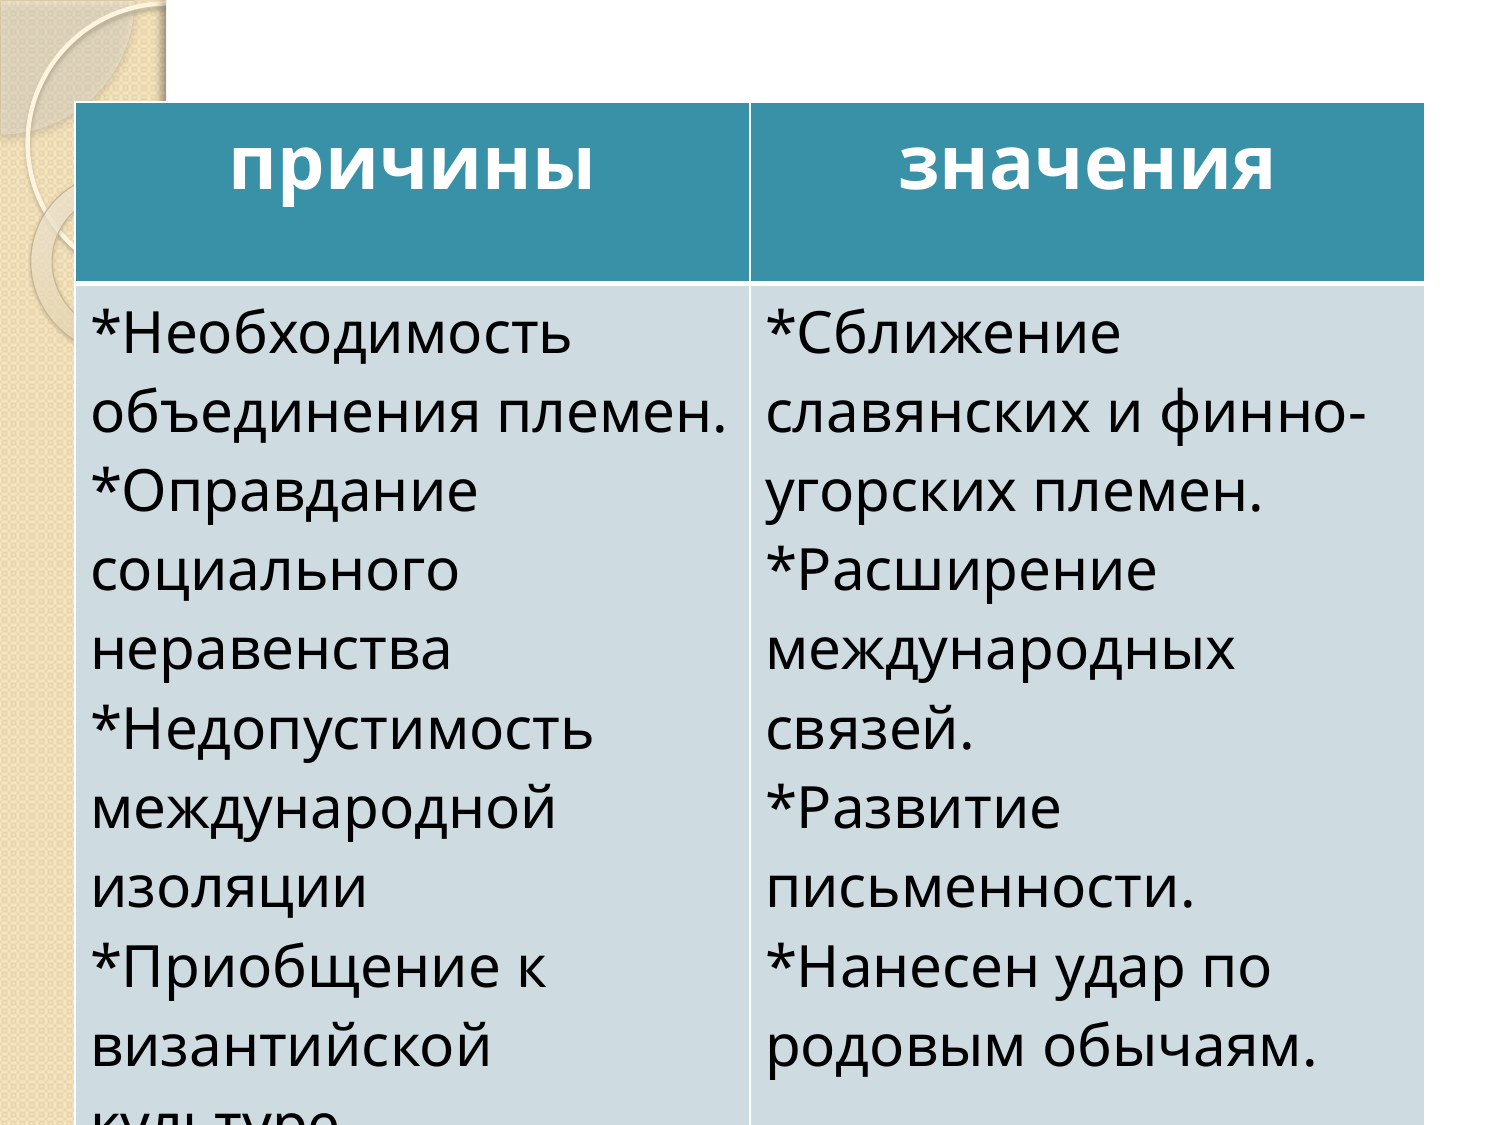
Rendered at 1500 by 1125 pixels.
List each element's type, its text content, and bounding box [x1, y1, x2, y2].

table_cell *Сближение славянских и финно-угорских племен. *Расширение международных связей. *Развитие письменности. *Нанесен удар по родовым обычаям. [751, 286, 1424, 1125]
table_header причины [76, 103, 749, 281]
table_header значения [751, 103, 1424, 281]
table_cell *Необходимость объединения племен. *Оправдание социального неравенства *Недопустимость международной изоляции *Приобщение к византийской культуре. [76, 286, 749, 1125]
